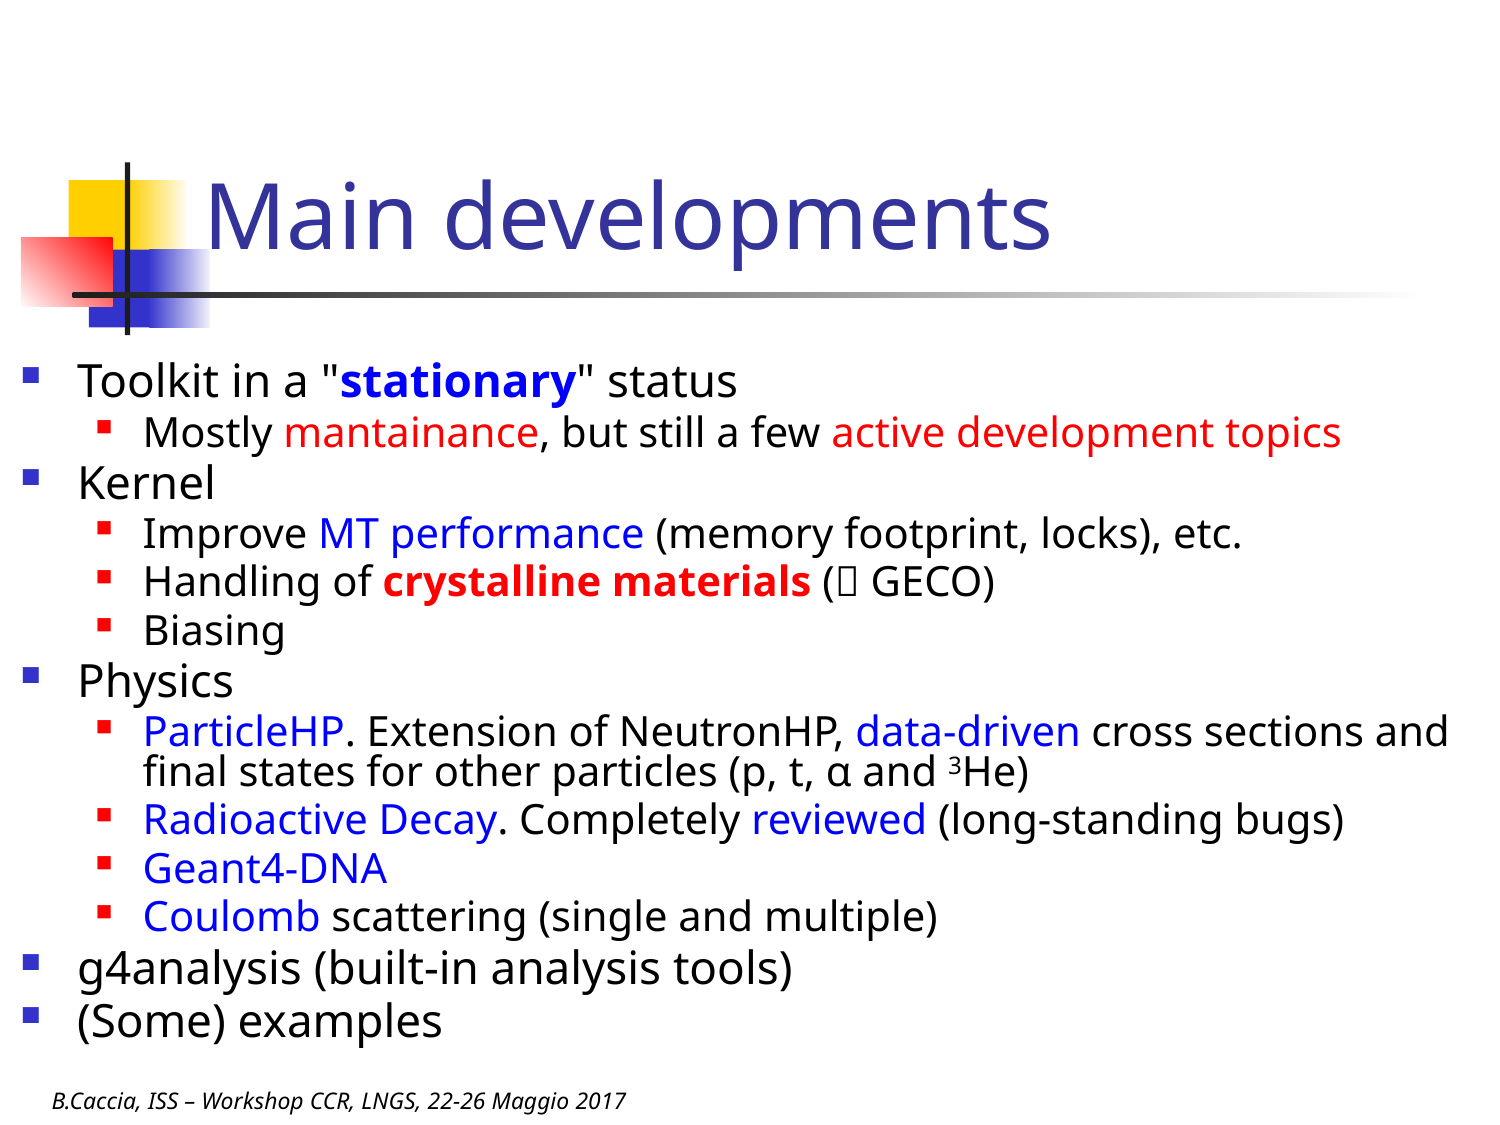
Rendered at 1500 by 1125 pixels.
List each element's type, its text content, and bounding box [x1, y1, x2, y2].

list Toolkit in a "stationary" status Mostly mantainance, but still a few active development topics Kernel Improve MT performance (memory footprint, locks), etc. Handling of crystalline materials ( GECO) Biasing Physics ParticleHP. Extension of NeutronHP, data-driven cross sections and final states for other particles (p, t, α and 3He) Radioactive Decay. Completely reviewed (long-standing bugs) Geant4-DNA Coulomb scattering (single and multiple) g4analysis (built-in analysis tools) (Some) examples [5, 355, 1483, 1125]
footer B.Caccia, ISS – Workshop CCR, LNGS, 22-26 Maggio 2017 [5, 1046, 680, 1122]
title Main developments [188, 35, 1468, 275]
